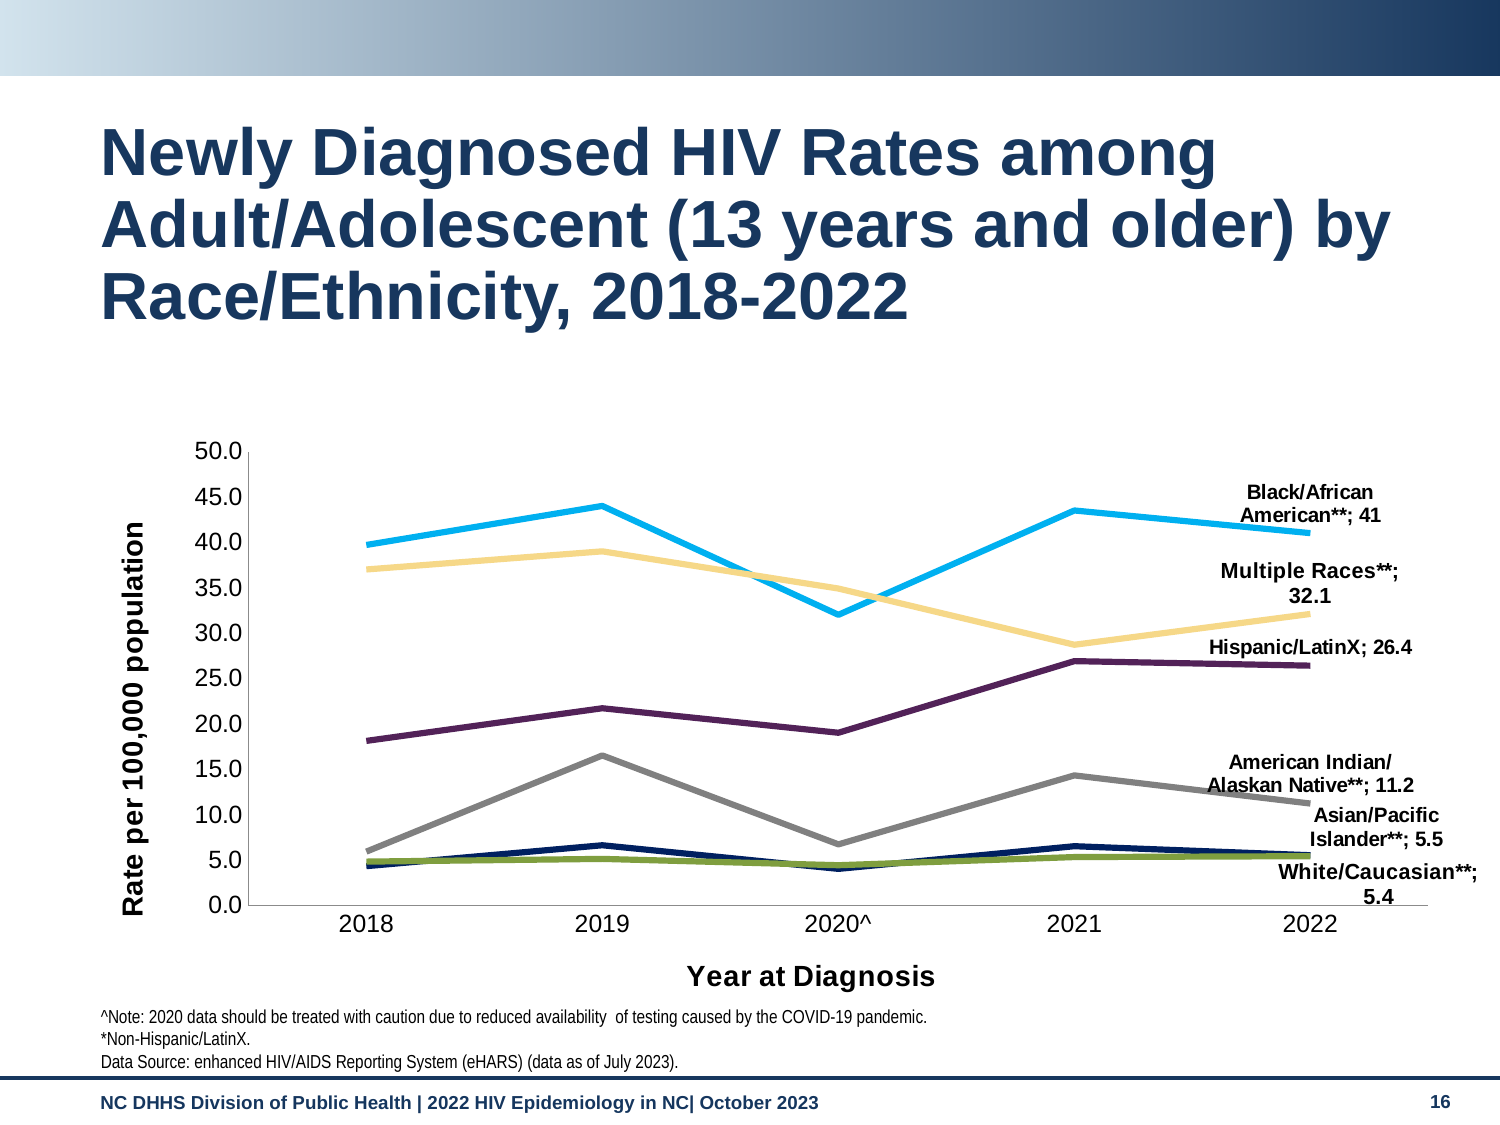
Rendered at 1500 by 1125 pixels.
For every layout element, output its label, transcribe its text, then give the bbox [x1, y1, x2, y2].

title Newly Diagnosed HIV Rates among Adult/Adolescent (13 years and older) by Race/Ethnicity, 2018-2022 [86, 111, 1500, 201]
list ^Note: 2020 data should be treated with caution due to reduced availability of testing caused by the COVID-19 pandemic. *Non-Hispanic/LatinX. Data Source: enhanced HIV/AIDS Reporting System (eHARS) (data as of July 2023). [86, 1047, 1480, 1080]
chart [86, 320, 1480, 1014]
